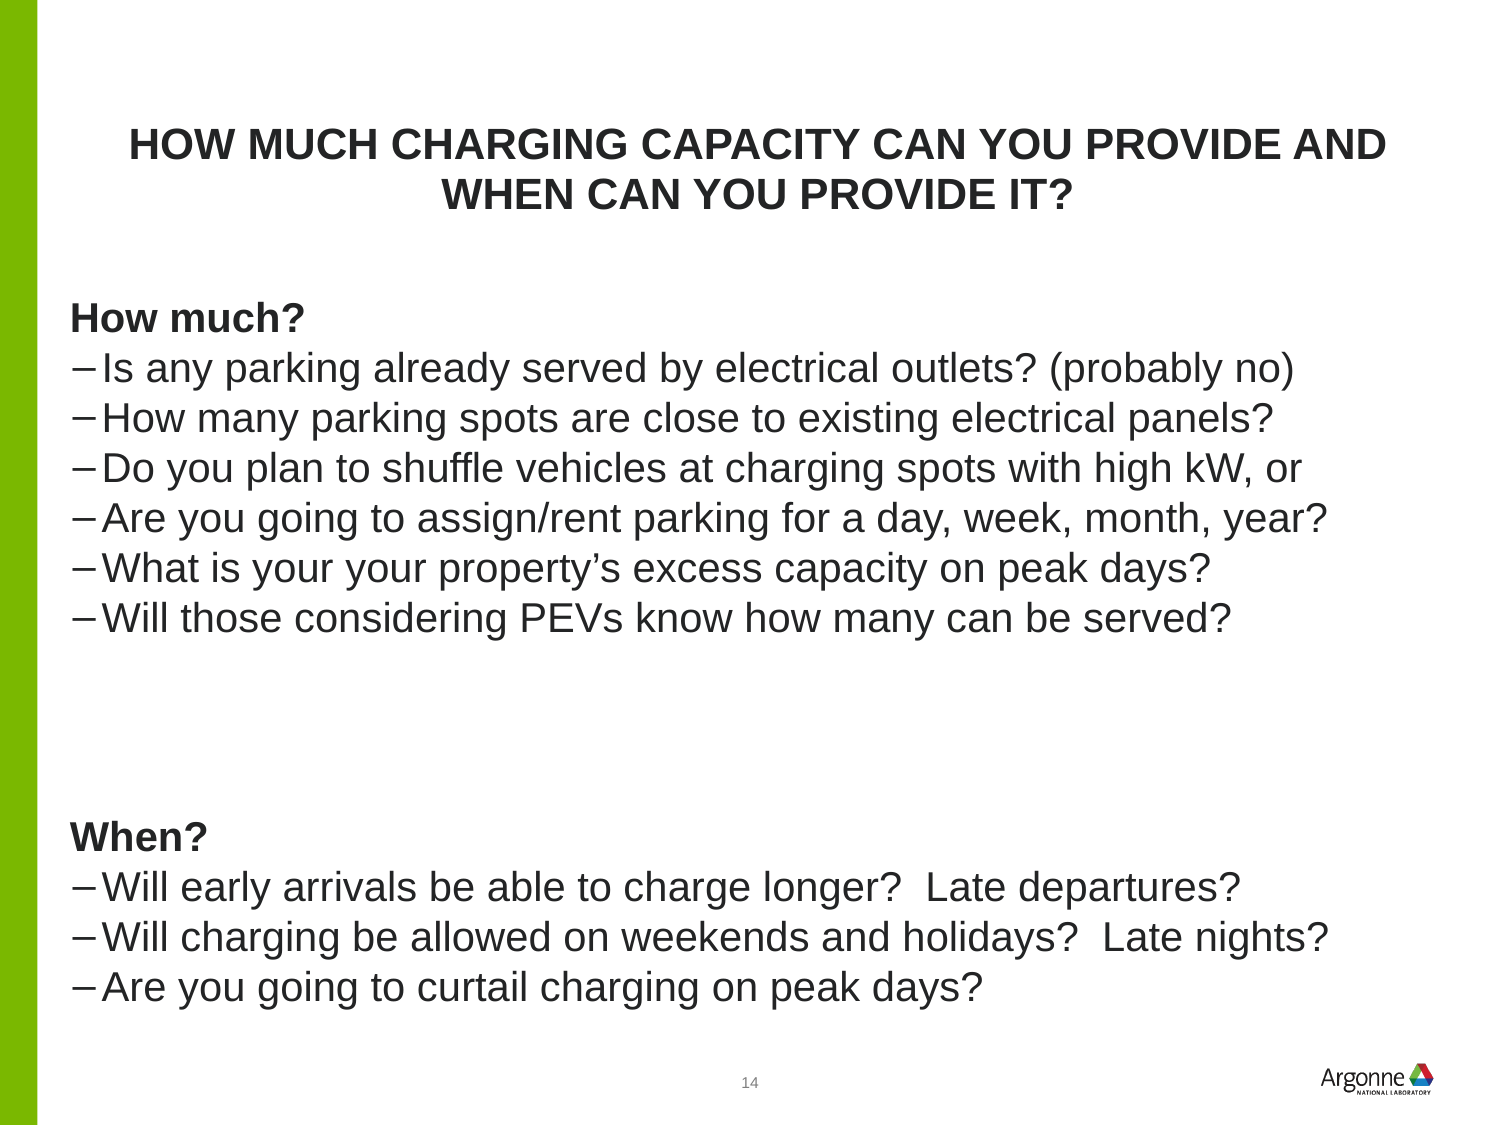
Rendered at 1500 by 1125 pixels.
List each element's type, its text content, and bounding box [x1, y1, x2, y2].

title How much charging capacity can you provide and when can you provide it? [84, 0, 1432, 220]
list How much? Is any parking already served by electrical outlets? (probably no) How many parking spots are close to existing electrical panels? Do you plan to shuffle vehicles at charging spots with high kW, or Are you going to assign/rent parking for a day, week, month, year? What is your your property’s excess capacity on peak days? Will those considering PEVs know how many can be served? When? Will early arrivals be able to charge longer? Late departures? Will charging be allowed on weekends and holidays? Late nights? Are you going to curtail charging on peak days? [37, 290, 1500, 1125]
slide_number 14 [712, 1061, 788, 1092]
